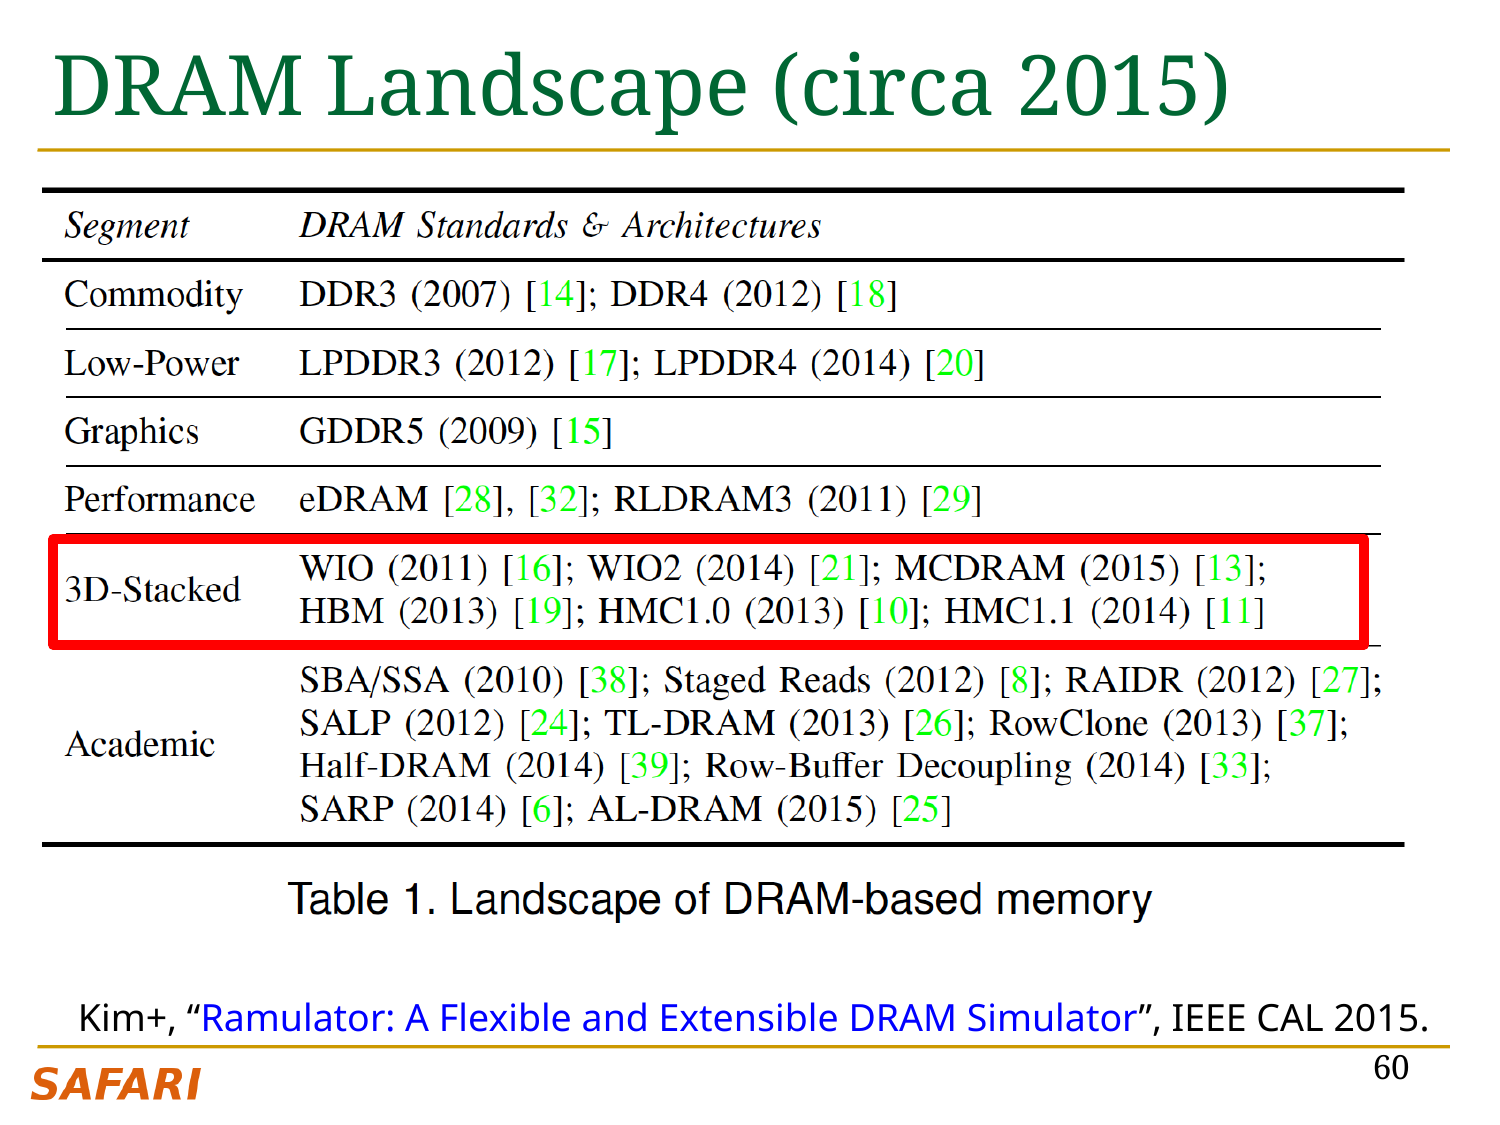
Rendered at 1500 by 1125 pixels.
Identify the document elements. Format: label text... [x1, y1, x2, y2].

title DRAM Landscape (circa 2015) [37, 24, 1451, 201]
slide_number 60 [1074, 1046, 1426, 1100]
picture [29, 1058, 207, 1110]
text_box Kim+, “Ramulator: A Flexible and Extensible DRAM Simulator”, IEEE CAL 2015. [0, 986, 1500, 1046]
picture [23, 172, 1412, 945]
